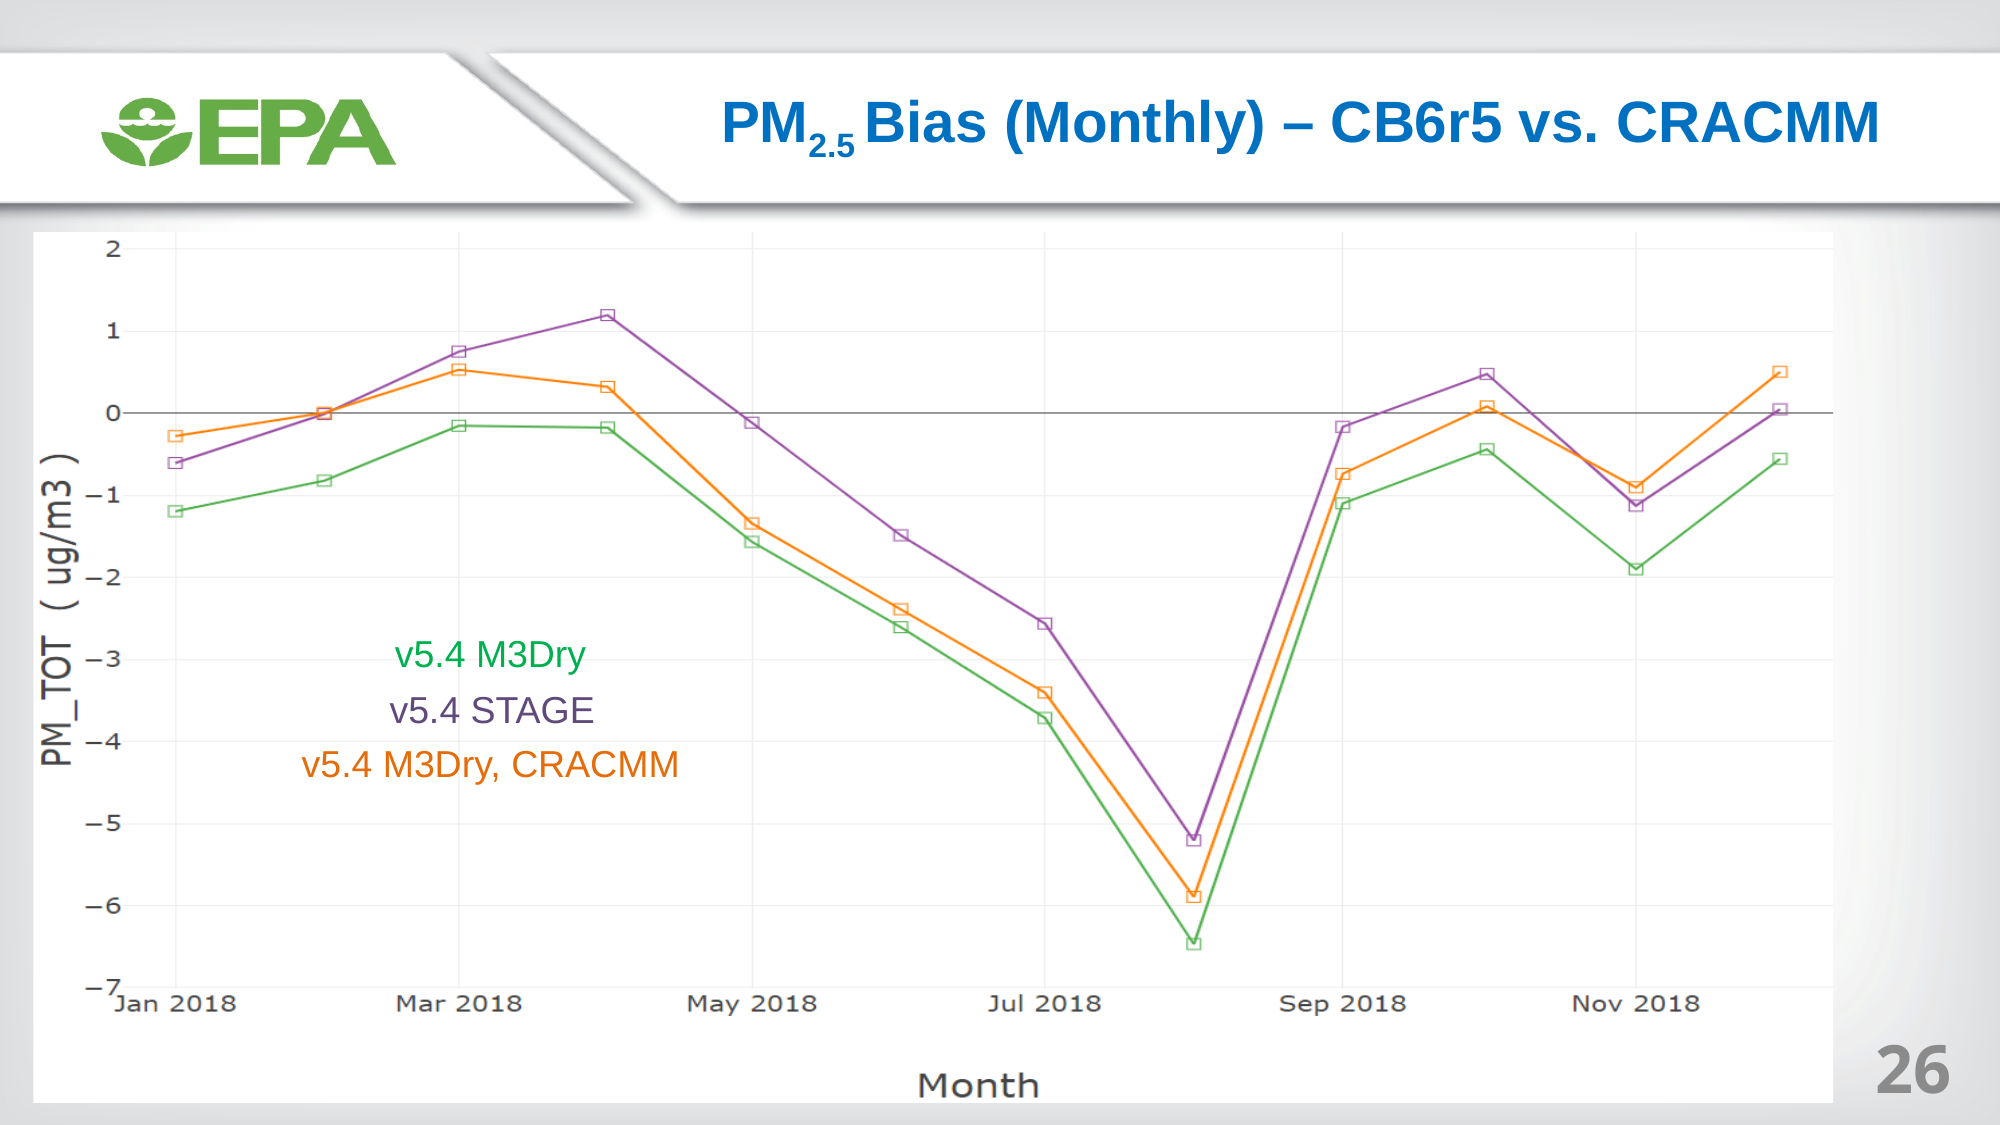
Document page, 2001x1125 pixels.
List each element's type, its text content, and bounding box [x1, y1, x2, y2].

picture [0, 0, 2000, 1125]
list PM2.5 Bias (Monthly) – CB6r5 vs. CRACMM [603, 76, 2000, 190]
slide_number 26 [1841, 1042, 1967, 1103]
